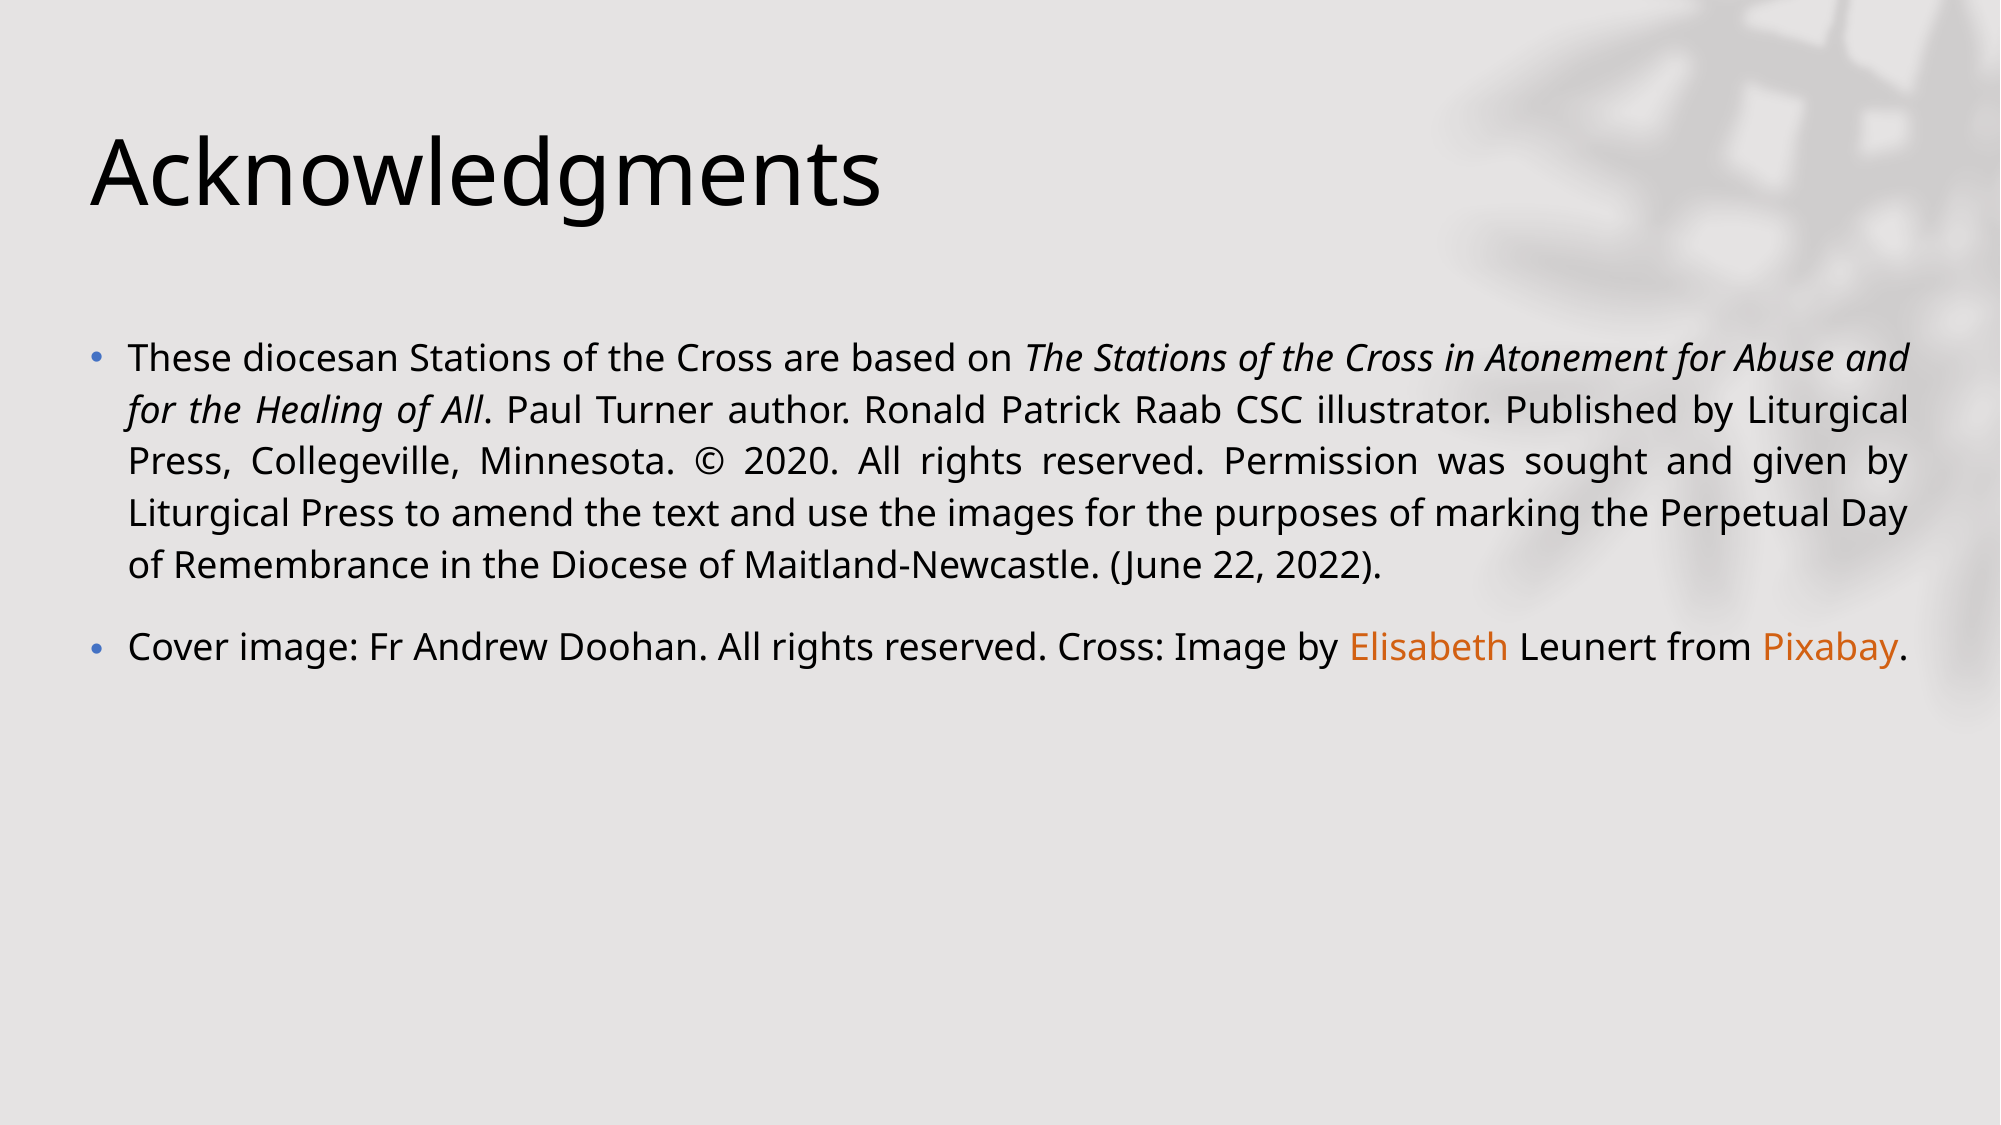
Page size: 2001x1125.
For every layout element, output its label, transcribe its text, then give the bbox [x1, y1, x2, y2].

list These diocesan Stations of the Cross are based on The Stations of the Cross in Atonement for Abuse and for the Healing of All. Paul Turner author. Ronald Patrick Raab CSC illustrator. Published by Liturgical Press, Collegeville, Minnesota. © 2020. All rights reserved. Permission was sought and given by Liturgical Press to amend the text and use the images for the purposes of marking the Perpetual Day of Remembrance in the Diocese of Maitland-Newcastle. (June 22, 2022). Cover image: Fr Andrew Doohan. All rights reserved. Cross: Image by Elisabeth Leunert from Pixabay. [75, 319, 1925, 1009]
title Acknowledgments [75, 60, 1863, 278]
